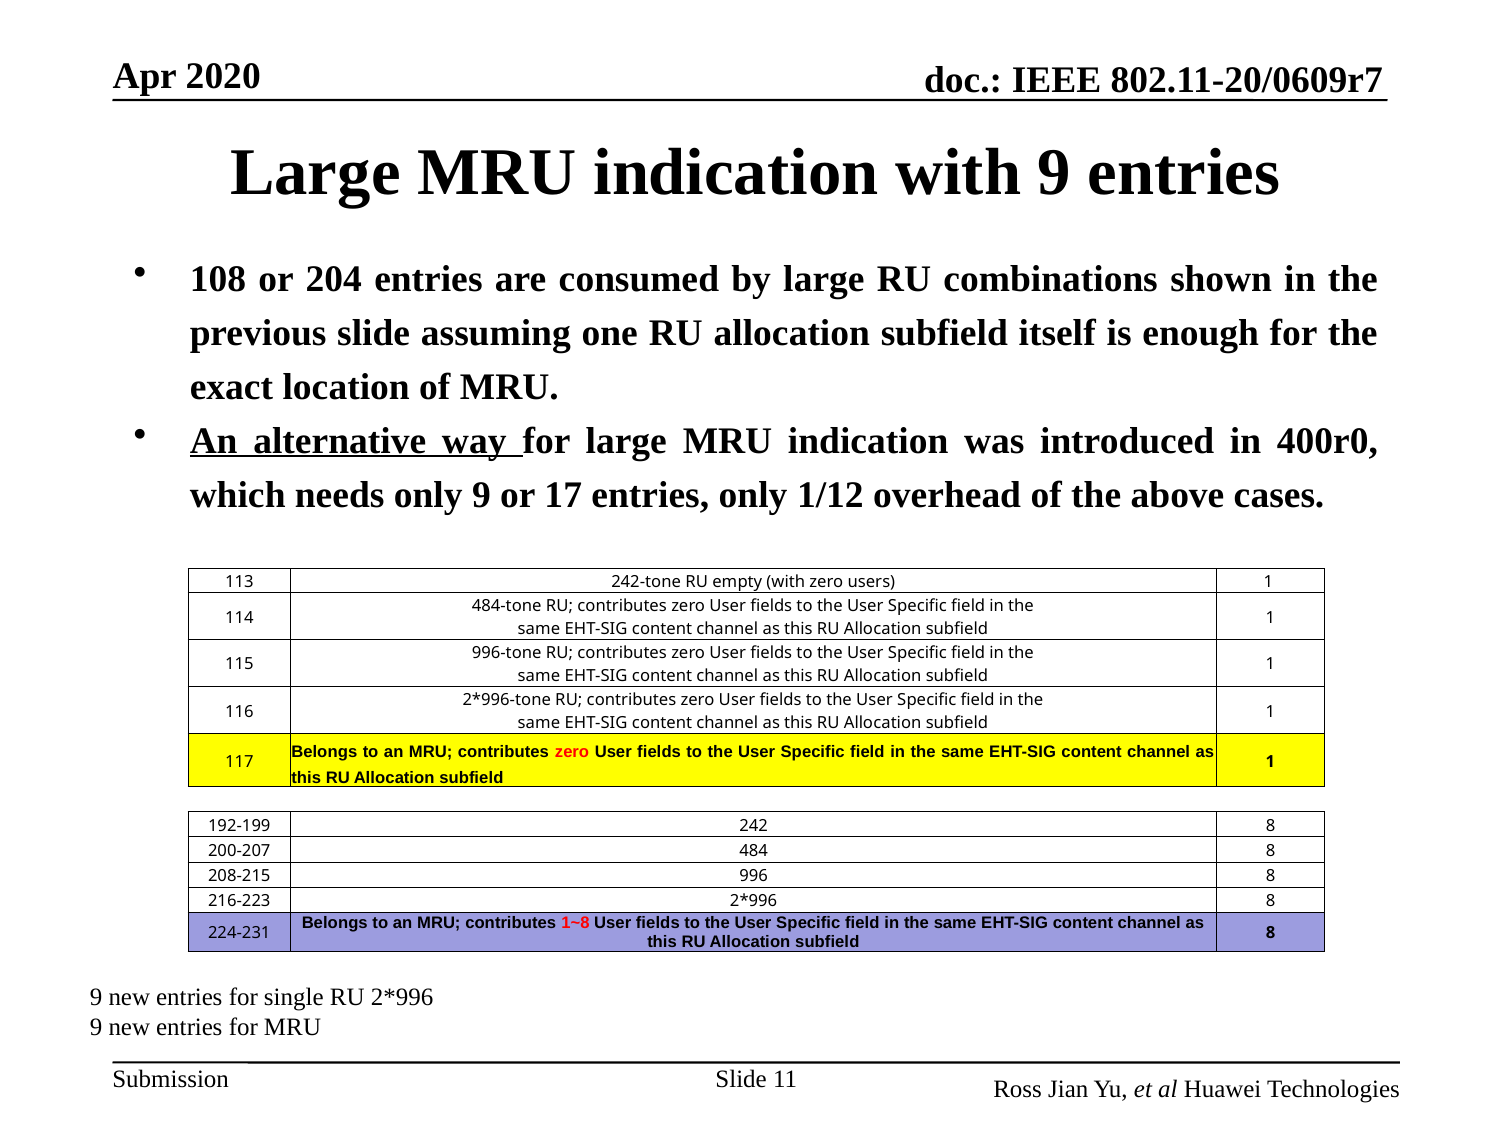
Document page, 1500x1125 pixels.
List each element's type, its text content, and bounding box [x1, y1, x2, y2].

table_cell 8 [1217, 863, 1324, 887]
table_cell Belongs to an MRU; contributes zero User fields to the User Specific field in the same EHT-SIG content channel as this RU Allocation subfield [291, 734, 1216, 786]
table_cell 224-231 [189, 913, 290, 951]
table_cell 1 [1217, 687, 1324, 733]
table_cell 116 [189, 687, 290, 733]
table_header 242 [291, 812, 1216, 836]
table_cell 2*996 [291, 888, 1216, 912]
table_cell 114 [189, 593, 290, 639]
table_header 113 [189, 569, 290, 592]
table_header 192-199 [189, 812, 290, 836]
slide_number Slide 11 [712, 1061, 800, 1093]
table_cell 1 [1217, 640, 1324, 686]
table_cell 216-223 [189, 888, 290, 912]
text_box 9 new entries for single RU 2*996 9 new entries for MRU [74, 973, 463, 1048]
table_cell 2*996-tone RU; contributes zero User fields to the User Specific field in the same EHT-SIG content channel as this RU Allocation subfield [291, 687, 1216, 733]
text_box 108 or 204 entries are consumed by large RU combinations shown in the previous slide assuming one RU allocation subfield itself is enough for the exact location of MRU. An alternative way for large MRU indication was introduced in 400r0, which needs only 9 or 17 entries, only 1/12 overhead of the above cases. [118, 237, 1394, 900]
table_cell 996 [291, 863, 1216, 887]
title Large MRU indication with 9 entries [99, 123, 1413, 212]
table_cell 484 [291, 837, 1216, 862]
table_cell Belongs to an MRU; contributes 1~8 User fields to the User Specific field in the same EHT-SIG content channel as this RU Allocation subfield [291, 913, 1216, 951]
table_cell 996-tone RU; contributes zero User fields to the User Specific field in the same EHT-SIG content channel as this RU Allocation subfield [291, 640, 1216, 686]
table_cell 200-207 [189, 837, 290, 862]
table_header 8 [1217, 812, 1324, 836]
table_cell 115 [189, 640, 290, 686]
table_cell 117 [189, 734, 290, 786]
table_cell 208-215 [189, 863, 290, 887]
table_cell 1 [1217, 734, 1324, 786]
table_cell 8 [1217, 888, 1324, 912]
table_cell 1 [1217, 593, 1324, 639]
table_cell 8 [1217, 837, 1324, 862]
table_header 1 [1217, 569, 1324, 592]
table_cell 484-tone RU; contributes zero User fields to the User Specific field in the same EHT-SIG content channel as this RU Allocation subfield [291, 593, 1216, 639]
table_header 242-tone RU empty (with zero users) [291, 569, 1216, 592]
table_cell 8 [1217, 913, 1324, 951]
